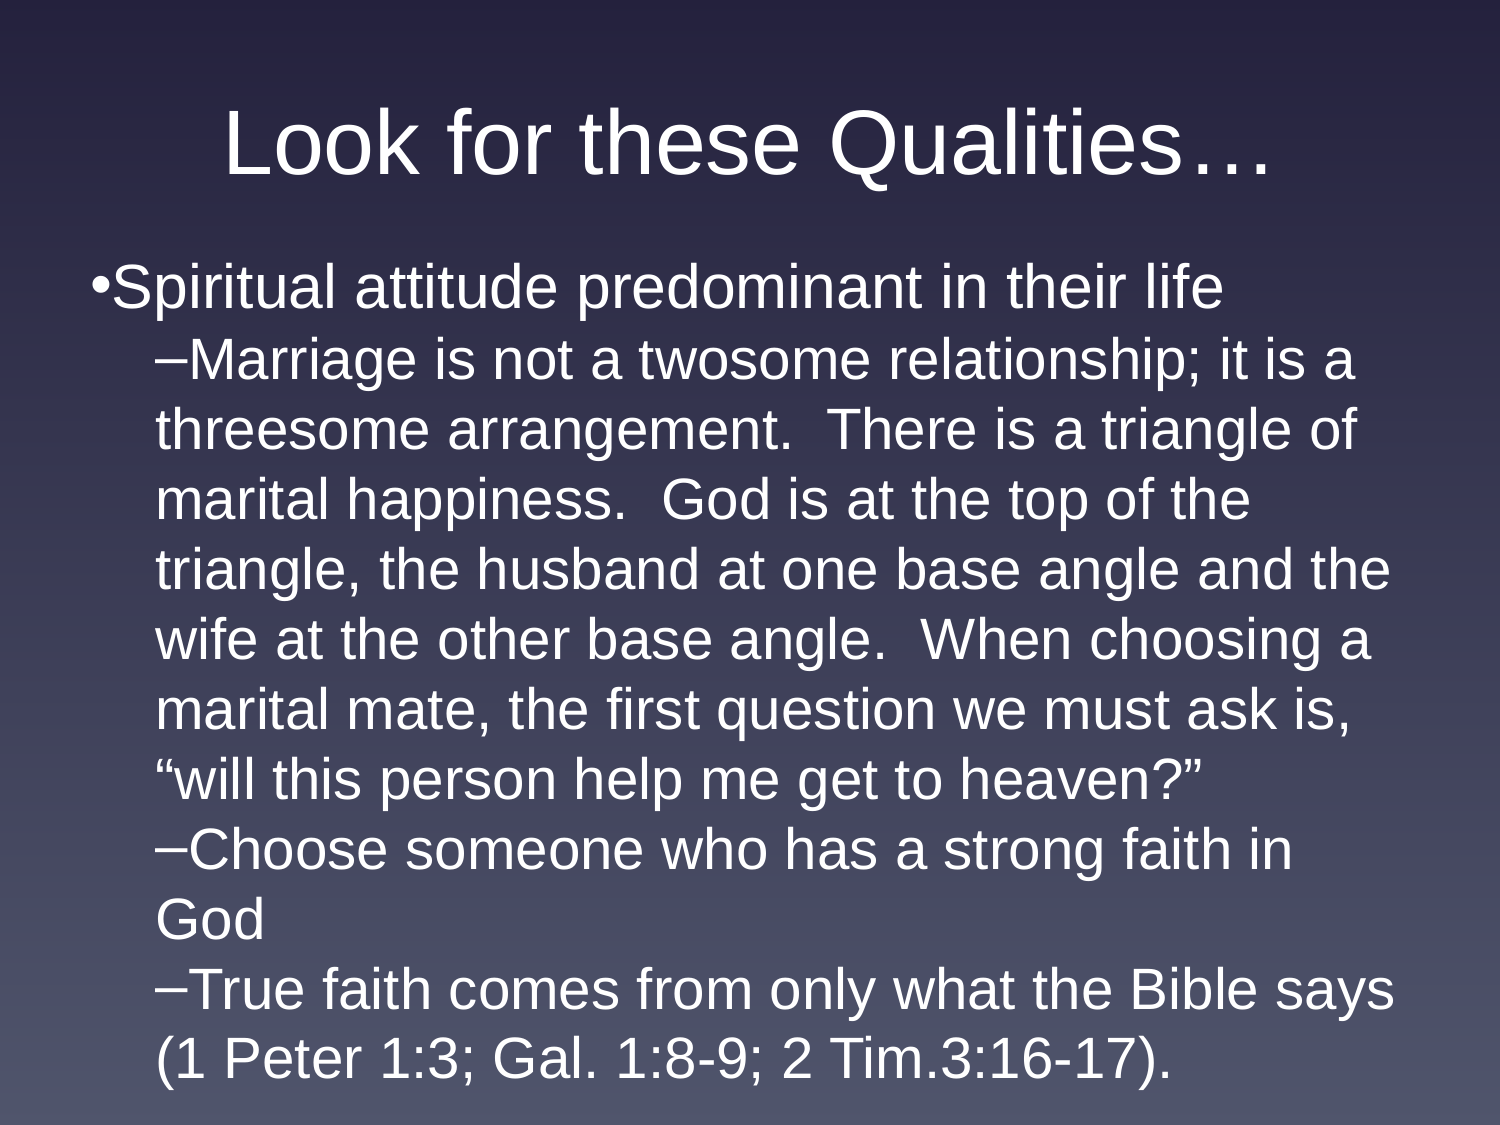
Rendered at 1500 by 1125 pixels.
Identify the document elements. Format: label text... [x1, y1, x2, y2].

title Look for these Qualities… [75, 75, 1425, 211]
list Spiritual attitude predominant in their life Marriage is not a twosome relationship; it is a threesome arrangement. There is a triangle of marital happiness. God is at the top of the triangle, the husband at one base angle and the wife at the other base angle. When choosing a marital mate, the first question we must ask is, “will this person help me get to heaven?” Choose someone who has a strong faith in God True faith comes from only what the Bible says (1 Peter 1:3; Gal. 1:8-9; 2 Tim.3:16-17). [75, 262, 1425, 1075]
